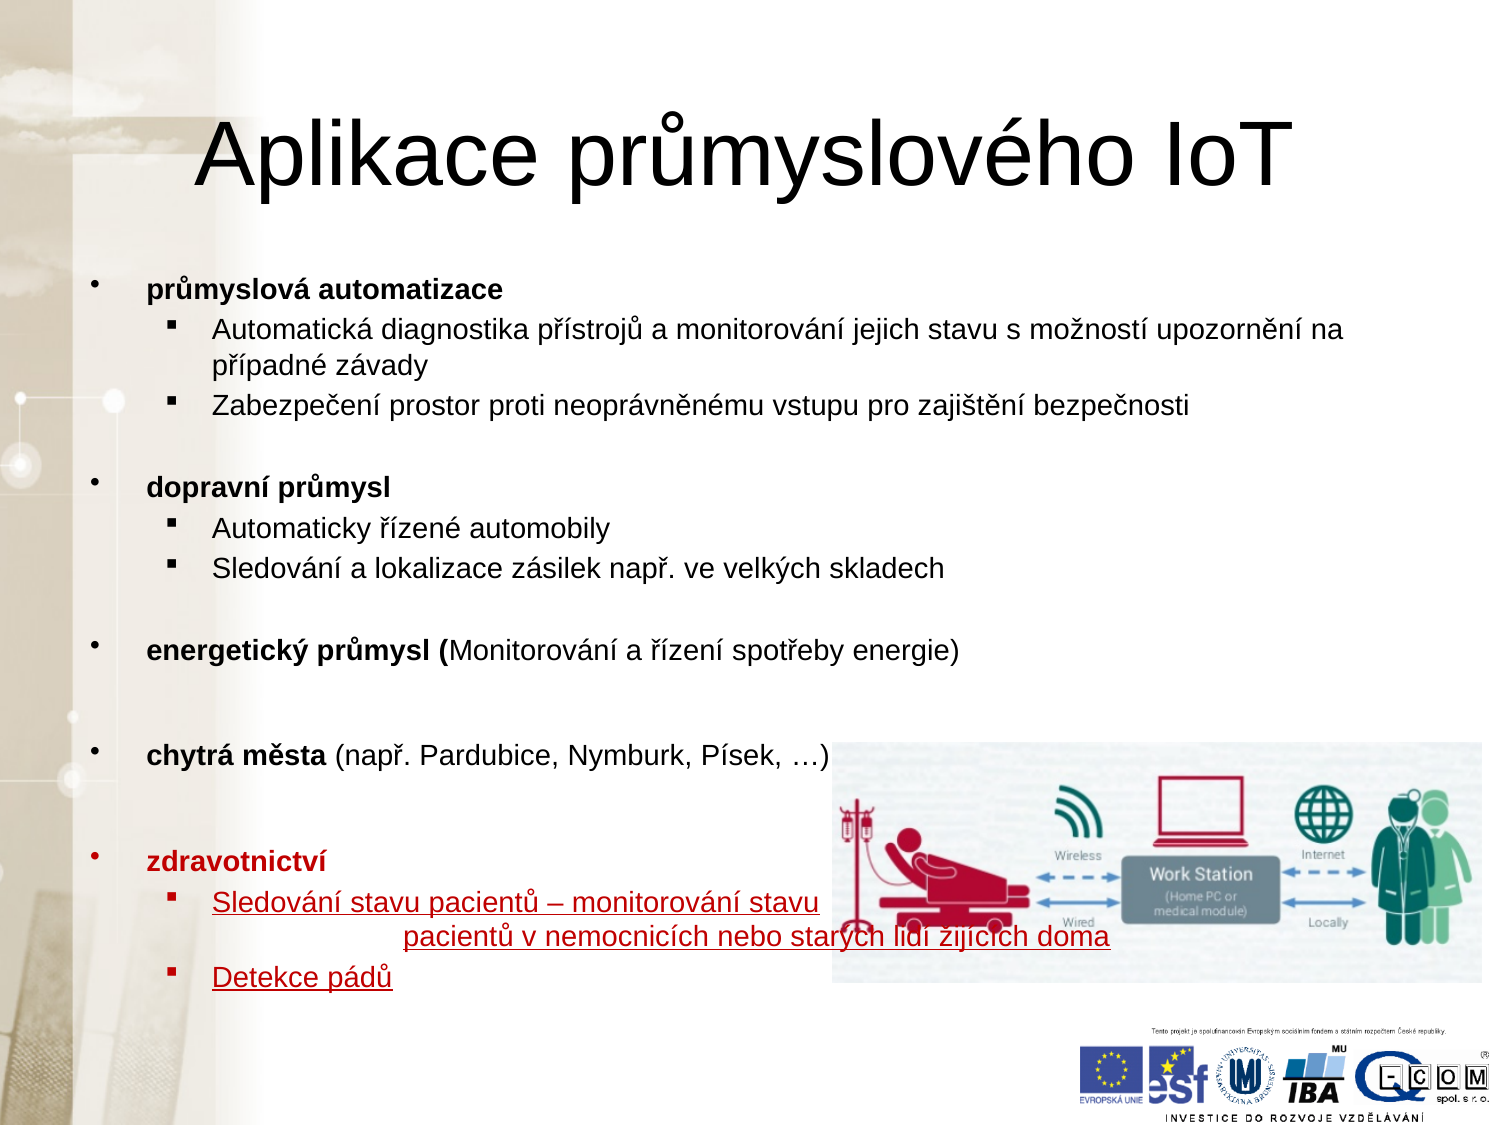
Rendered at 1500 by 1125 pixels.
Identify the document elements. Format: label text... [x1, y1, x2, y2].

picture [832, 742, 1482, 983]
picture [0, 0, 278, 1125]
list průmyslová automatizace Automatická diagnostika přístrojů a monitorování jejich stavu s možností upozornění na případné závady Zabezpečení prostor proti neoprávněnému vstupu pro zajištění bezpečnosti dopravní průmysl Automaticky řízené automobily Sledování a lokalizace zásilek např. ve velkých skladech energetický průmysl (Monitorování a řízení spotřeby energie) chytrá města (např. Pardubice, Nymburk, Písek, …) zdravotnictví Sledování stavu pacientů – monitorování stavu pacientů v nemocnicích nebo starých lidí žijících doma Detekce pádů [75, 262, 1425, 1005]
picture [1080, 1027, 1494, 1125]
title Aplikace průmyslového IoT [70, 54, 1421, 243]
